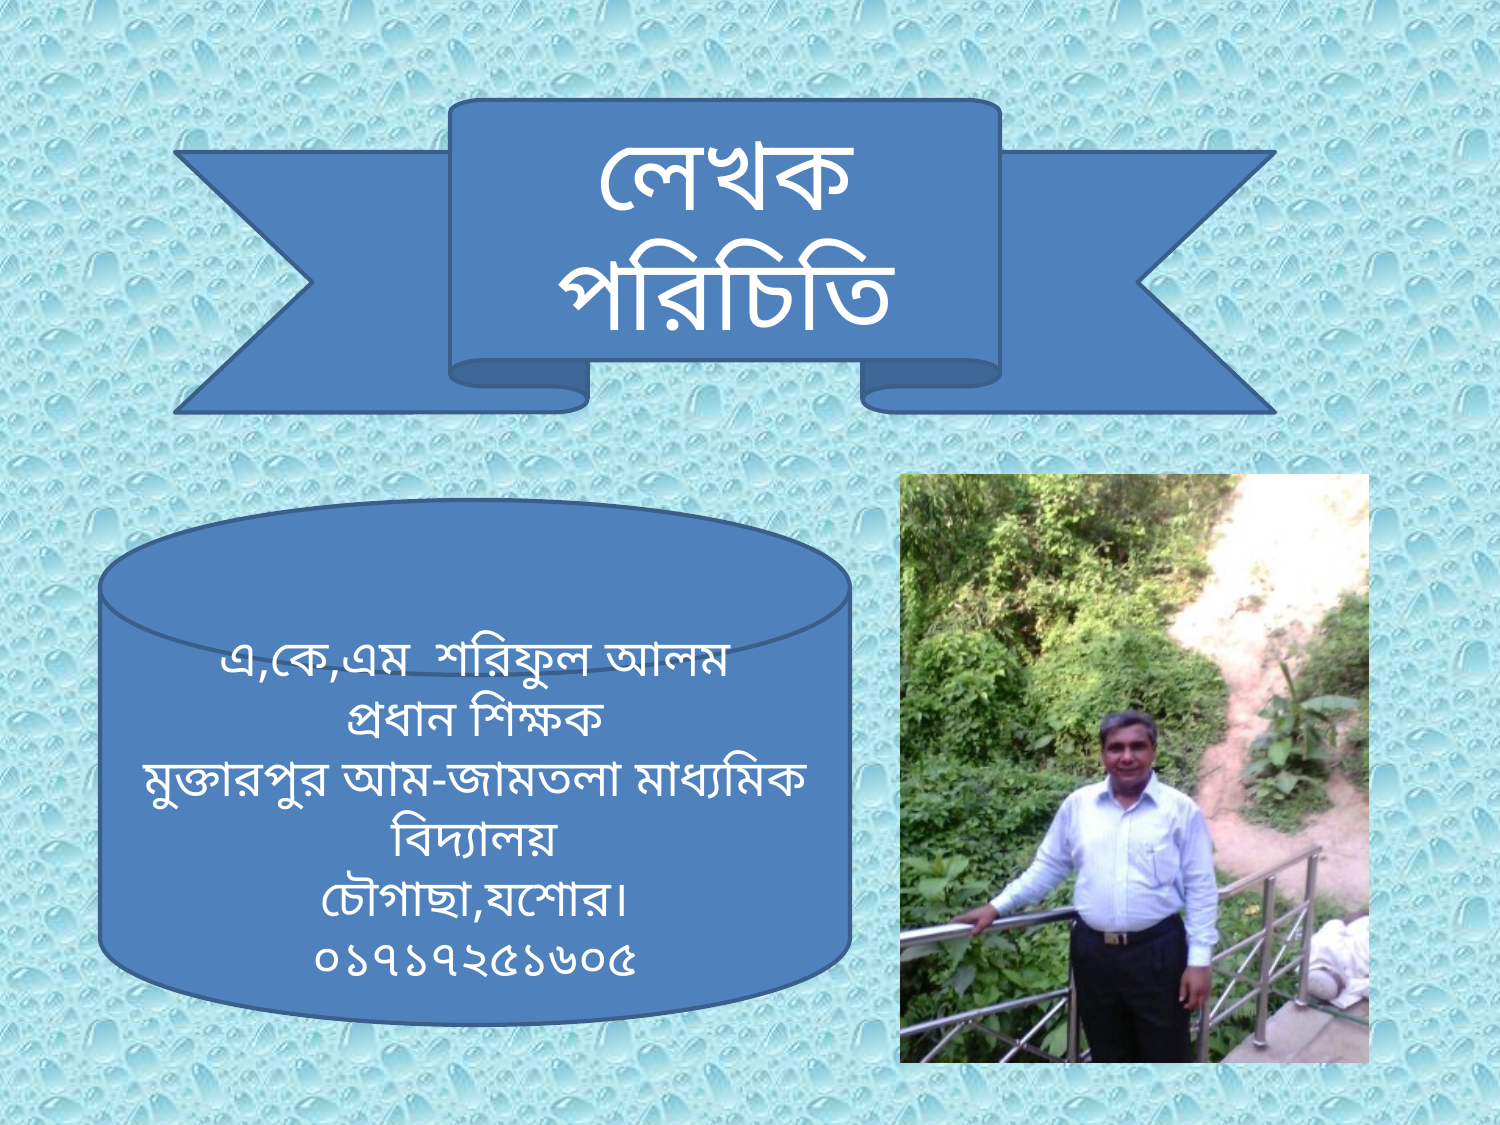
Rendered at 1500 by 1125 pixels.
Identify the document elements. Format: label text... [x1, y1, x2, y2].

text_box লেখক পরিচিতি [173, 97, 1277, 415]
picture [0, 0, 1500, 1125]
text_box এ,কে,এম শরিফুল আলম প্রধান শিক্ষক মুক্তারপুর আম-জামতলা মাধ্যমিক বিদ্যালয় চৌগাছা,যশোর। ০১৭১৭২৫১৬০৫ [97, 497, 853, 1028]
